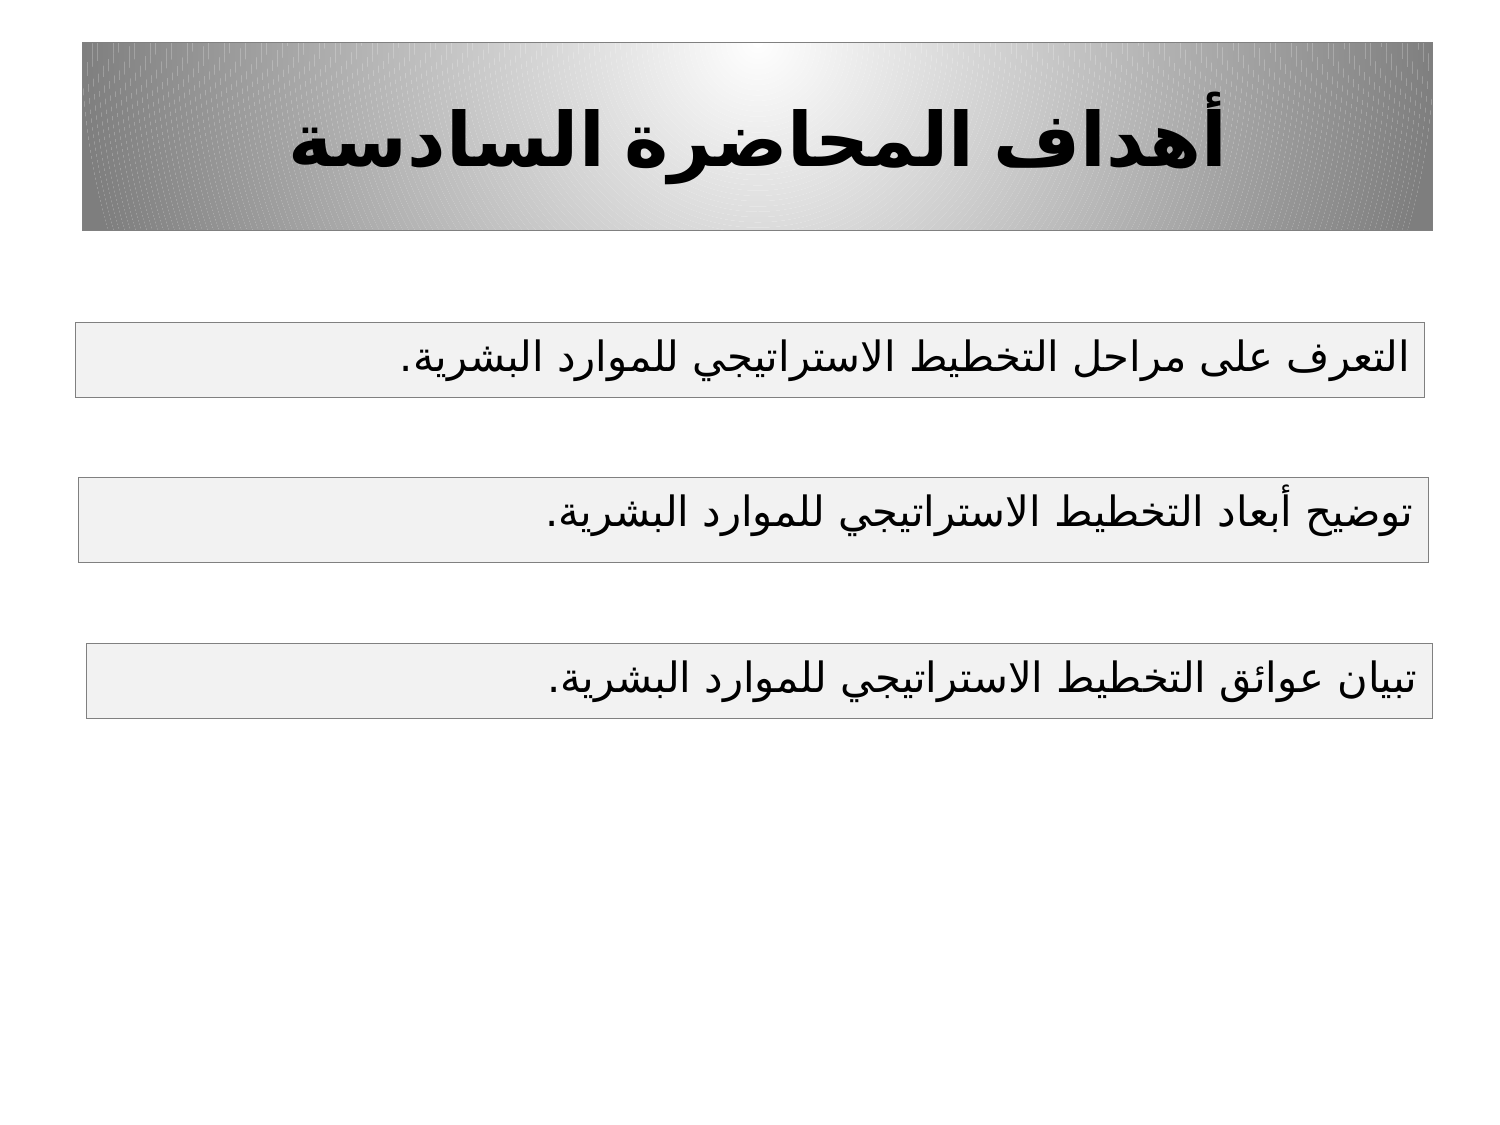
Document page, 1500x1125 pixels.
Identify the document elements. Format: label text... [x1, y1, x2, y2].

text_box توضيح أبعاد التخطيط الاستراتيجي للموارد البشرية. [78, 477, 1429, 563]
text_box تبيان عوائق التخطيط الاستراتيجي للموارد البشرية. [86, 643, 1433, 719]
list التعرف على مراحل التخطيط الاستراتيجي للموارد البشرية. [75, 322, 1425, 398]
title أهداف المحاضرة السادسة [82, 42, 1433, 231]
